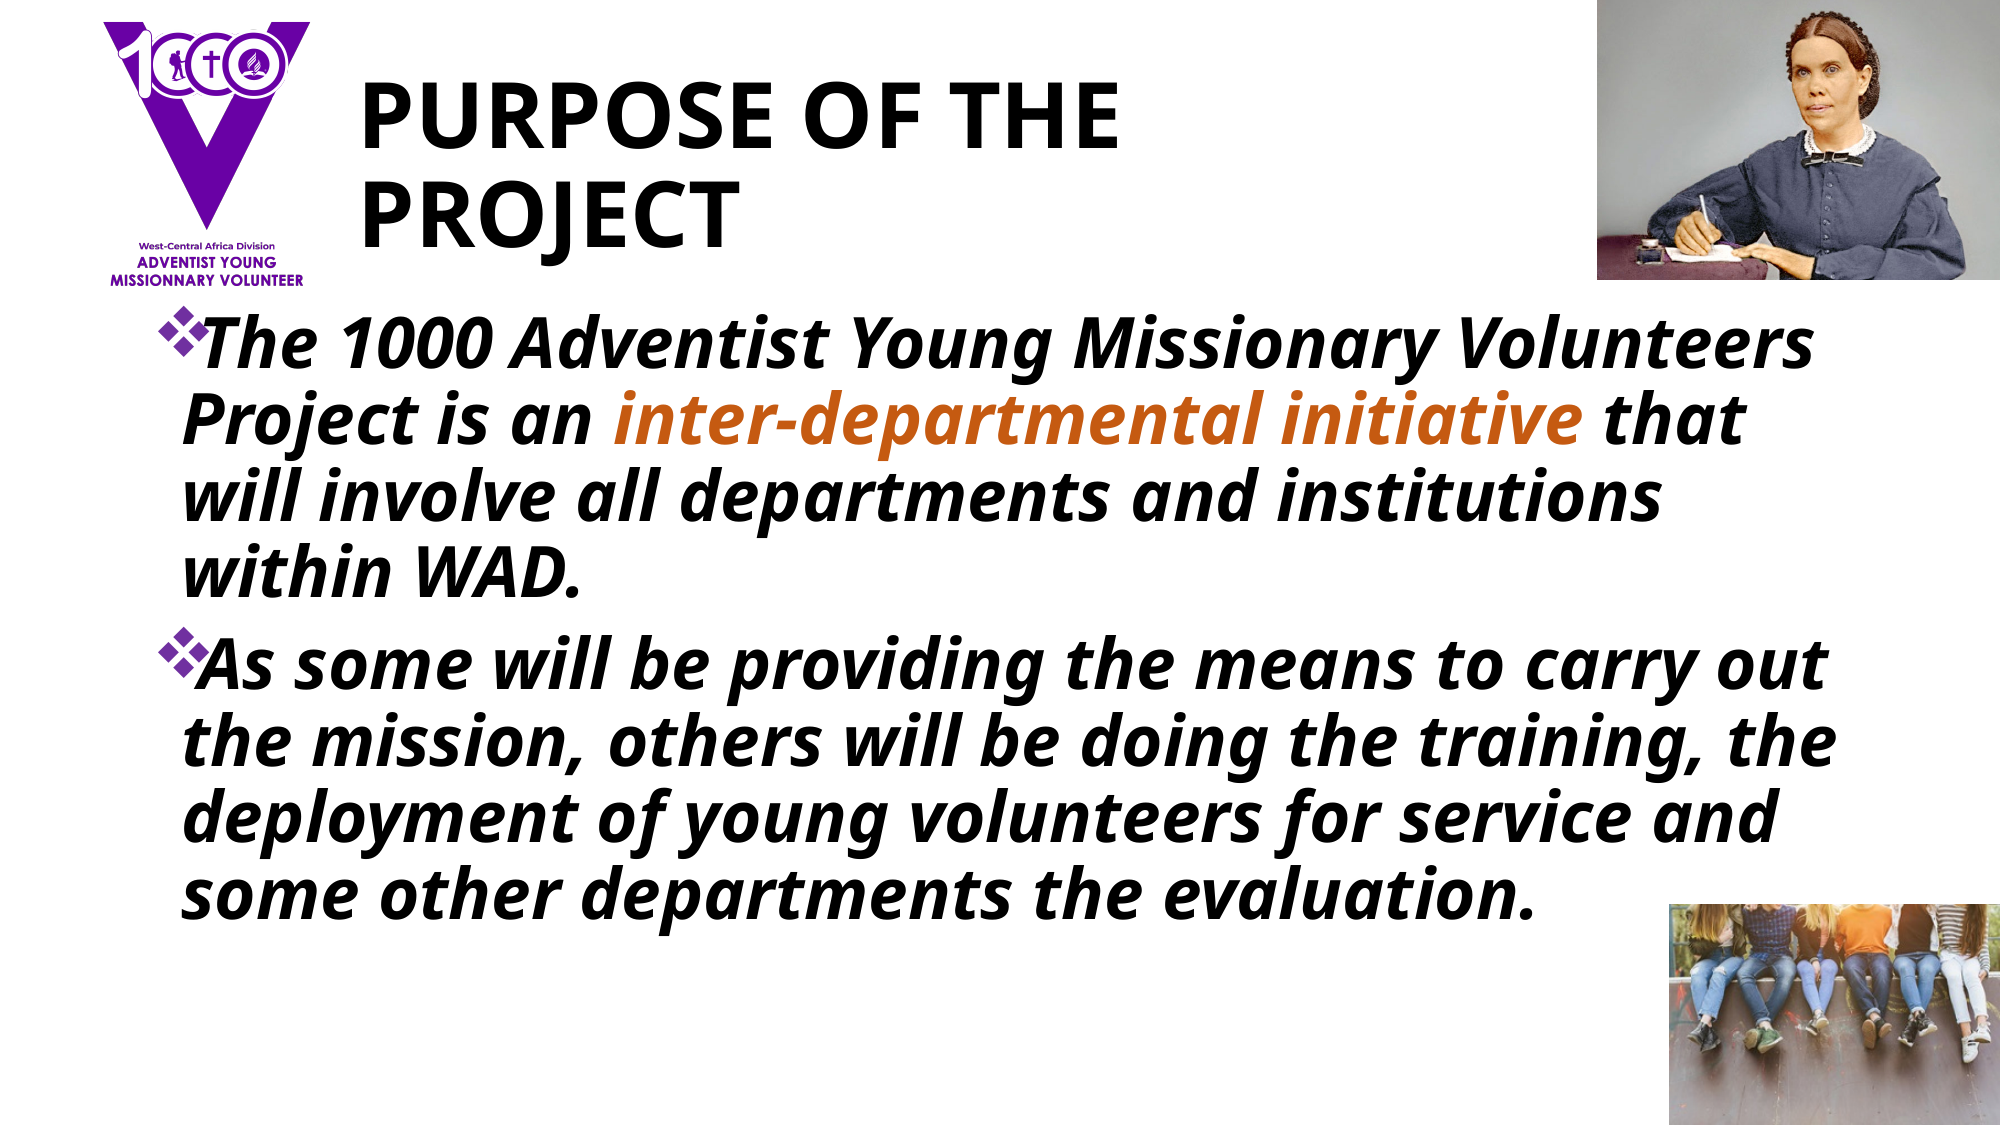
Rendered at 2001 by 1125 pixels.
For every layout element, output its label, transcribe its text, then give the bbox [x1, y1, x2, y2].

picture [1669, 904, 2000, 1125]
picture [1597, 0, 2000, 281]
list The 1000 Adventist Young Missionary Volunteers Project is an inter-departmental initiative that will involve all departments and institutions within WAD. As some will be providing the means to carry out the mission, others will be doing the training, the deployment of young volunteers for service and some other departments the evaluation. [137, 299, 1863, 969]
picture [0, 13, 404, 300]
title PURPOSE OF THE PROJECT [404, 59, 1481, 278]
